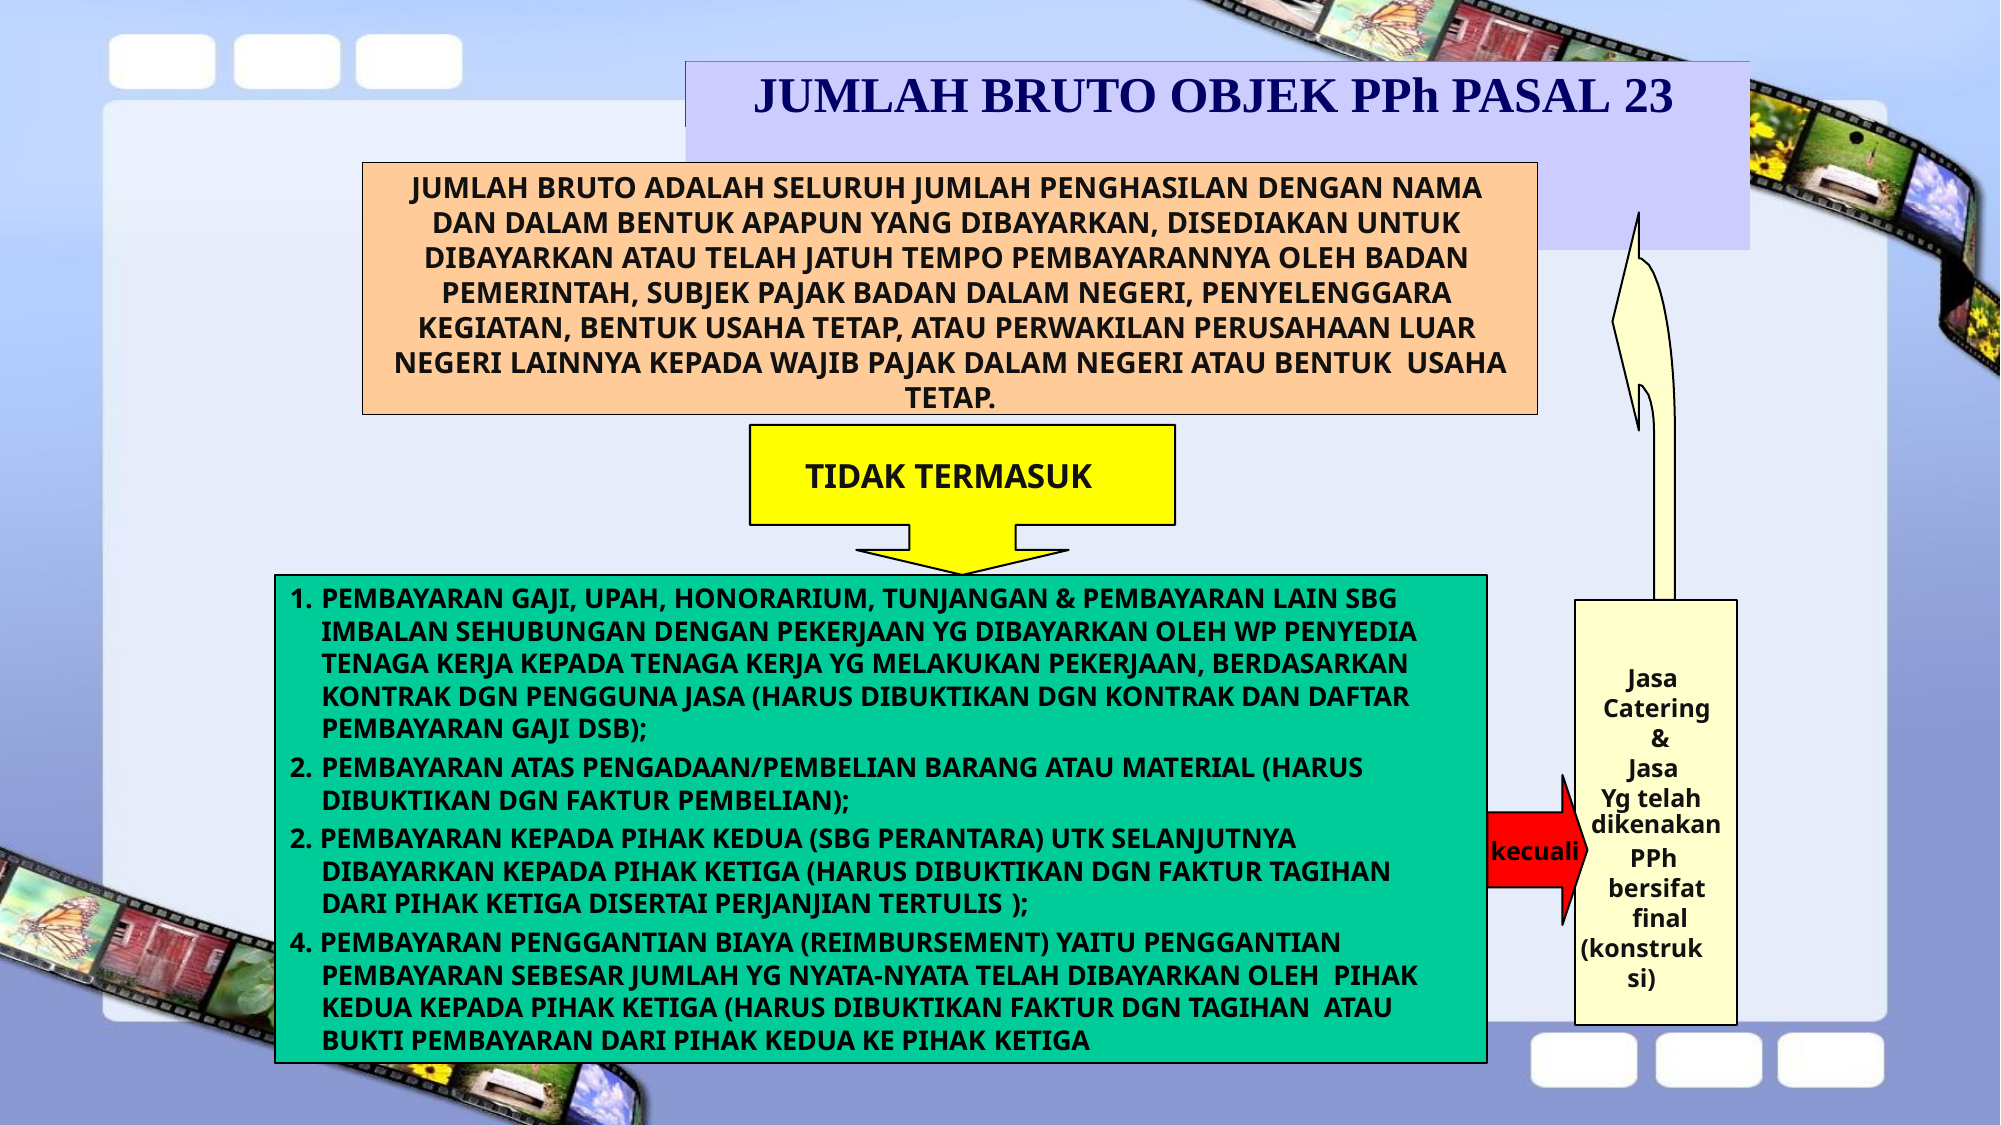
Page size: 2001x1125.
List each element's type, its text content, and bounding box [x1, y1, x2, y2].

text_box [1562, 774, 1575, 810]
text_box [1574, 600, 1738, 1026]
picture [0, 0, 2000, 1125]
text_box PEMBAYARAN GAJI, UPAH, HONORARIUM, TUNJANGAN & PEMBAYARAN LAIN SBG IMBALAN SEHUBUNGAN DENGAN PEKERJAAN YG DIBAYARKAN OLEH WP PENYEDIA TENAGA KERJA KEPADA TENAGA KERJA YG MELAKUKAN PEKERJAAN, BERDASARKAN KONTRAK DGN PENGGUNA JASA (HARUS DIBUKTIKAN DGN KONTRAK DAN DAFTAR PEMBAYARAN GAJI DSB); PEMBAYARAN ATAS PENGADAAN/PEMBELIAN BARANG ATAU MATERIAL (HARUS DIBUKTIKAN DGN FAKTUR PEMBELIAN); 2. PEMBAYARAN KEPADA PIHAK KEDUA (SBG PERANTARA) UTK SELANJUTNYA DIBAYARKAN KEPADA PIHAK KETIGA (HARUS DIBUKTIKAN DGN FAKTUR TAGIHAN DARI PIHAK KETIGA DISERTAI PERJANJIAN TERTULIS ); 4. PEMBAYARAN PENGGANTIAN BIAYA (REIMBURSEMENT) YAITU PENGGANTIAN PEMBAYARAN SEBESAR JUMLAH YG NYATA-NYATA TELAH DIBAYARKAN OLEH PIHAK KEDUA KEPADA PIHAK KETIGA (HARUS DIBUKTIKAN FAKTUR DGN TAGIHAN ATAU BUKTI PEMBAYARAN DARI PIHAK KEDUA KE PIHAK KETIGA [287, 579, 1479, 1056]
title JUMLAH BRUTO OBJEK PPh PASAL 23 [685, 61, 1750, 250]
text_box PPh bersifat final (konstruksi) [1577, 840, 1736, 993]
text_box [274, 575, 1488, 1063]
text_box Jasa Catering & Jasa [1600, 660, 1712, 783]
text_box [750, 424, 1176, 575]
text_box TIDAK TERMASUK [803, 452, 1112, 495]
text_box [1612, 212, 1675, 600]
text_box [1487, 812, 1583, 925]
text_box Yg telah [1598, 780, 1707, 810]
text_box JUMLAH BRUTO ADALAH SELURUH JUMLAH PENGHASILAN DENGAN NAMA DAN DALAM BENTUK APAPUN YANG DIBAYARKAN, DISEDIAKAN UNTUK DIBAYARKAN ATAU TELAH JATUH TEMPO PEMBAYARANNYA OLEH BADAN PEMERINTAH, SUBJEK PAJAK BADAN DALAM NEGERI, PENYELENGGARA KEGIATAN, BENTUK USAHA TETAP, ATAU PERWAKILAN PERUSAHAAN LUAR NEGERI LAINNYA KEPADA WAJIB PAJAK DALAM NEGERI ATAU BENTUK USAHA TETAP. [362, 162, 1538, 415]
text_box dikenakan kecuali [1488, 810, 1724, 865]
